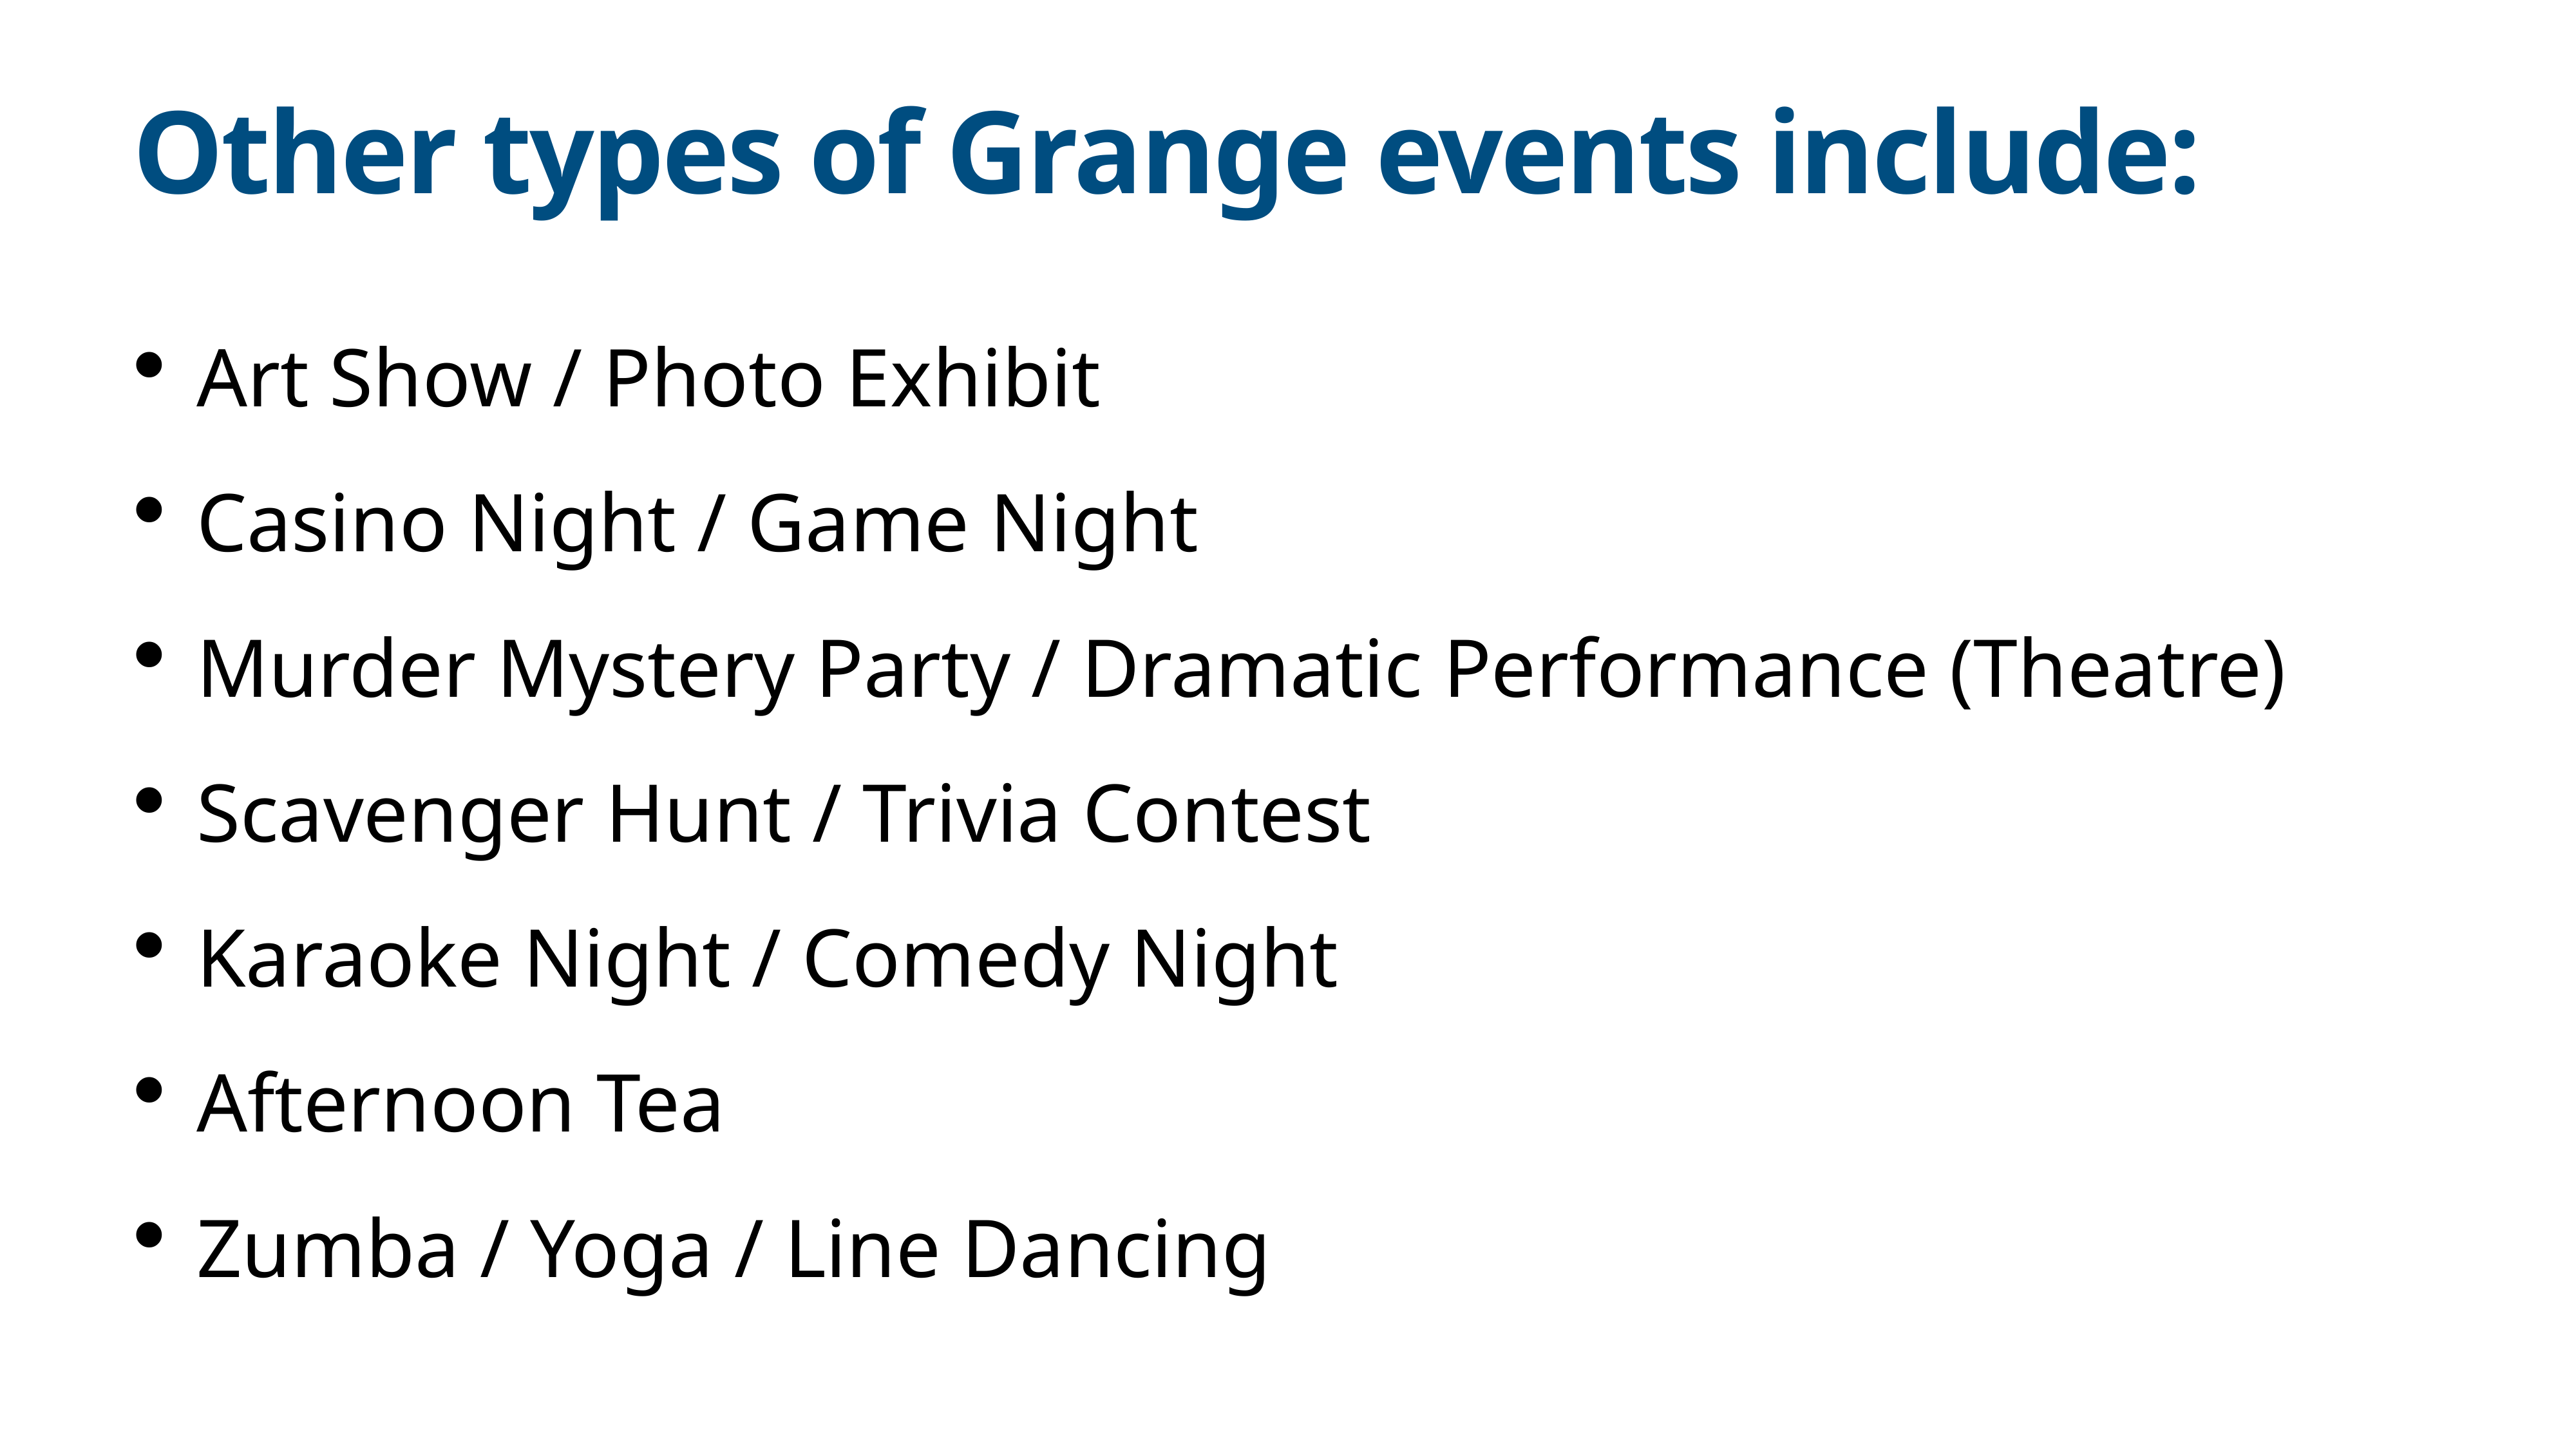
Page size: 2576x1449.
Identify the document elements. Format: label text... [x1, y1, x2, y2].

title Other types of Grange events include: [127, 100, 2449, 252]
list Art Show / Photo Exhibit Casino Night / Game Night Murder Mystery Party / Dramatic Performance (Theatre) Scavenger Hunt / Trivia Contest Karaoke Night / Comedy Night Afternoon Tea Zumba / Yoga / Line Dancing [127, 332, 2449, 1321]
